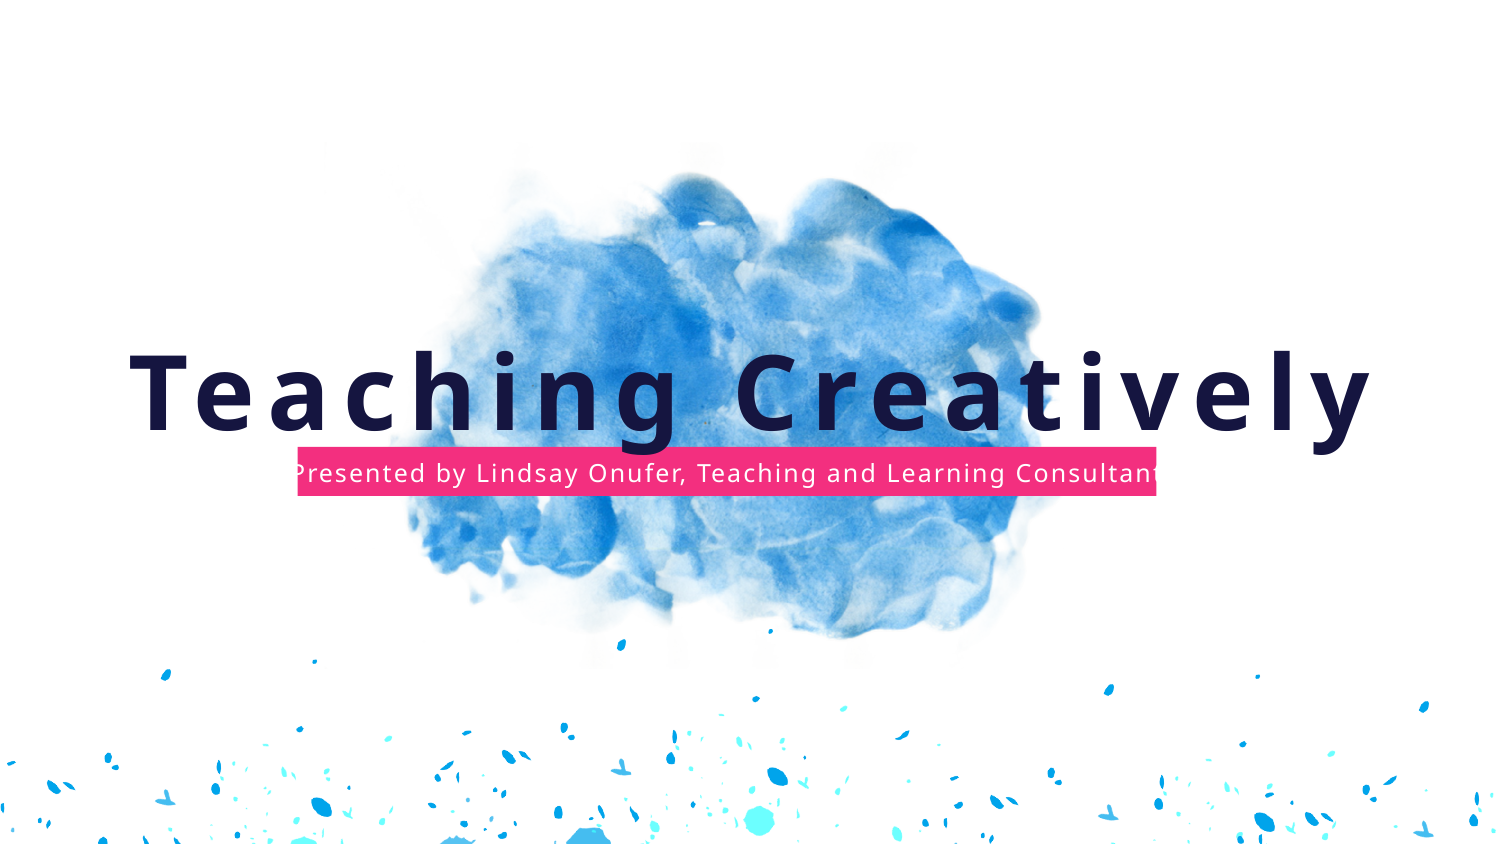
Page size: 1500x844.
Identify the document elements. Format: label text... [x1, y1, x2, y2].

text_box Presented by Lindsay Onufer, Teaching and Learning Consultant [275, 460, 452, 496]
picture [0, 13, 1500, 844]
text_box Teaching Creatively [113, 319, 452, 460]
text_box Teaching Creatively [980, 319, 1387, 460]
text_box Presented by Lindsay Onufer, Teaching and Learning Consultant [980, 460, 1179, 496]
